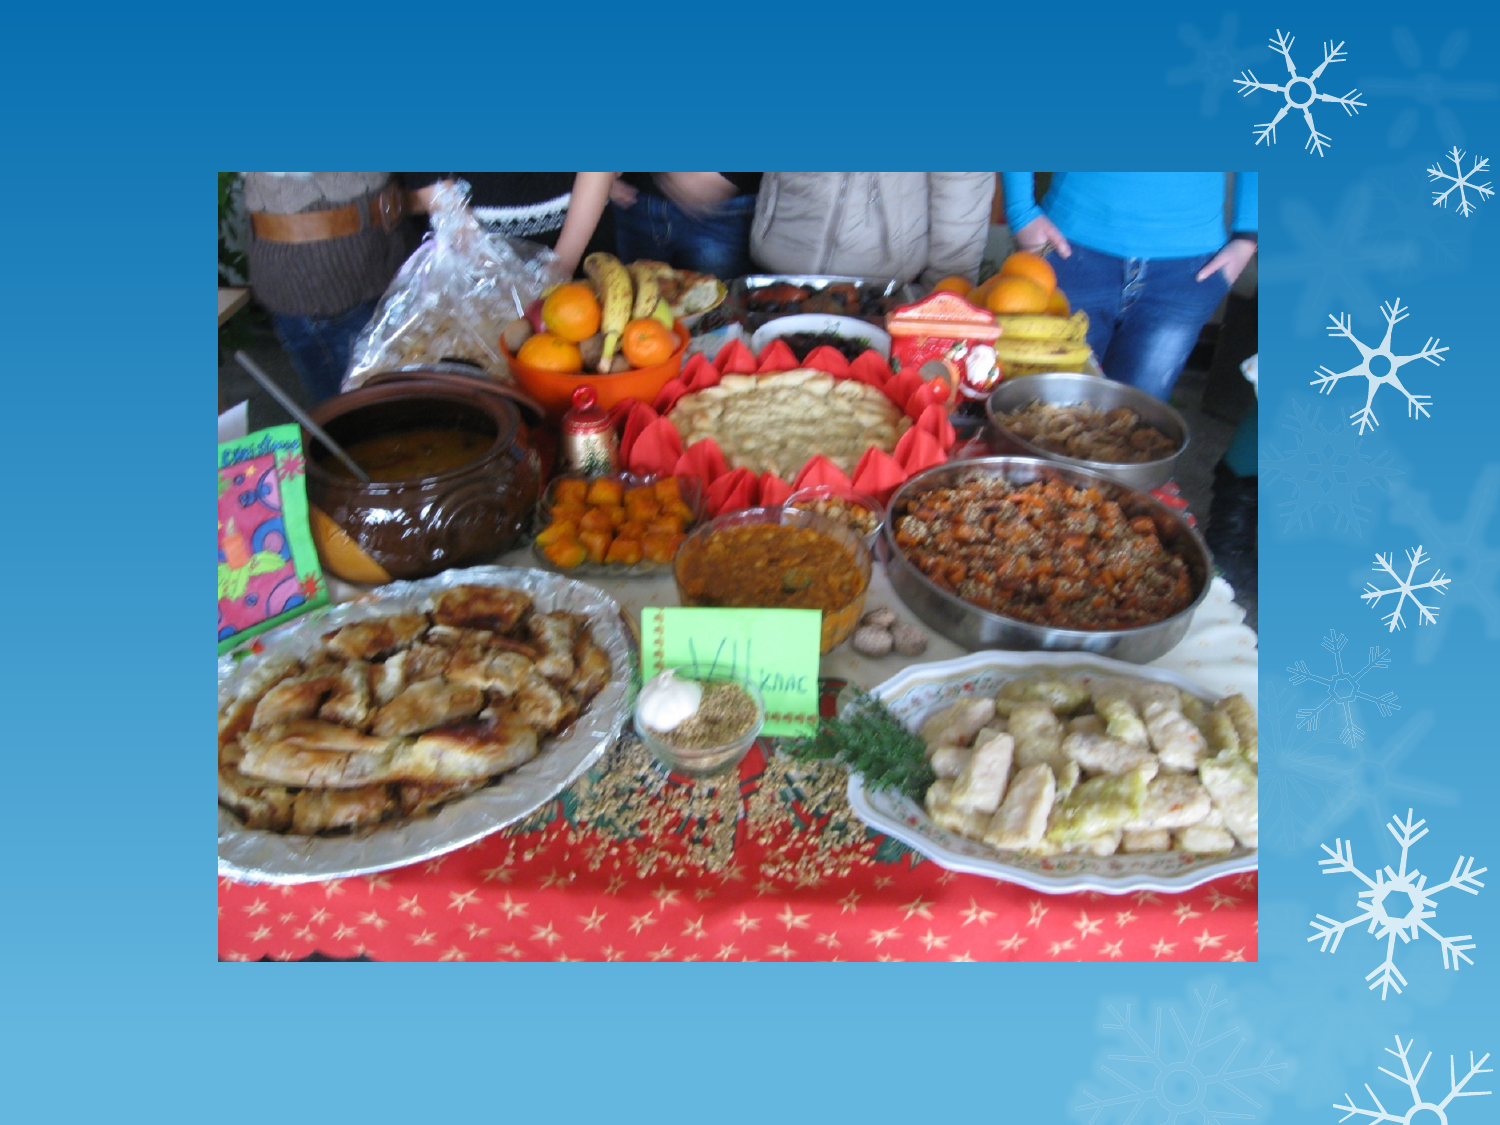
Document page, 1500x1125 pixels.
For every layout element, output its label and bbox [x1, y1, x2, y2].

list [217, 172, 1259, 962]
